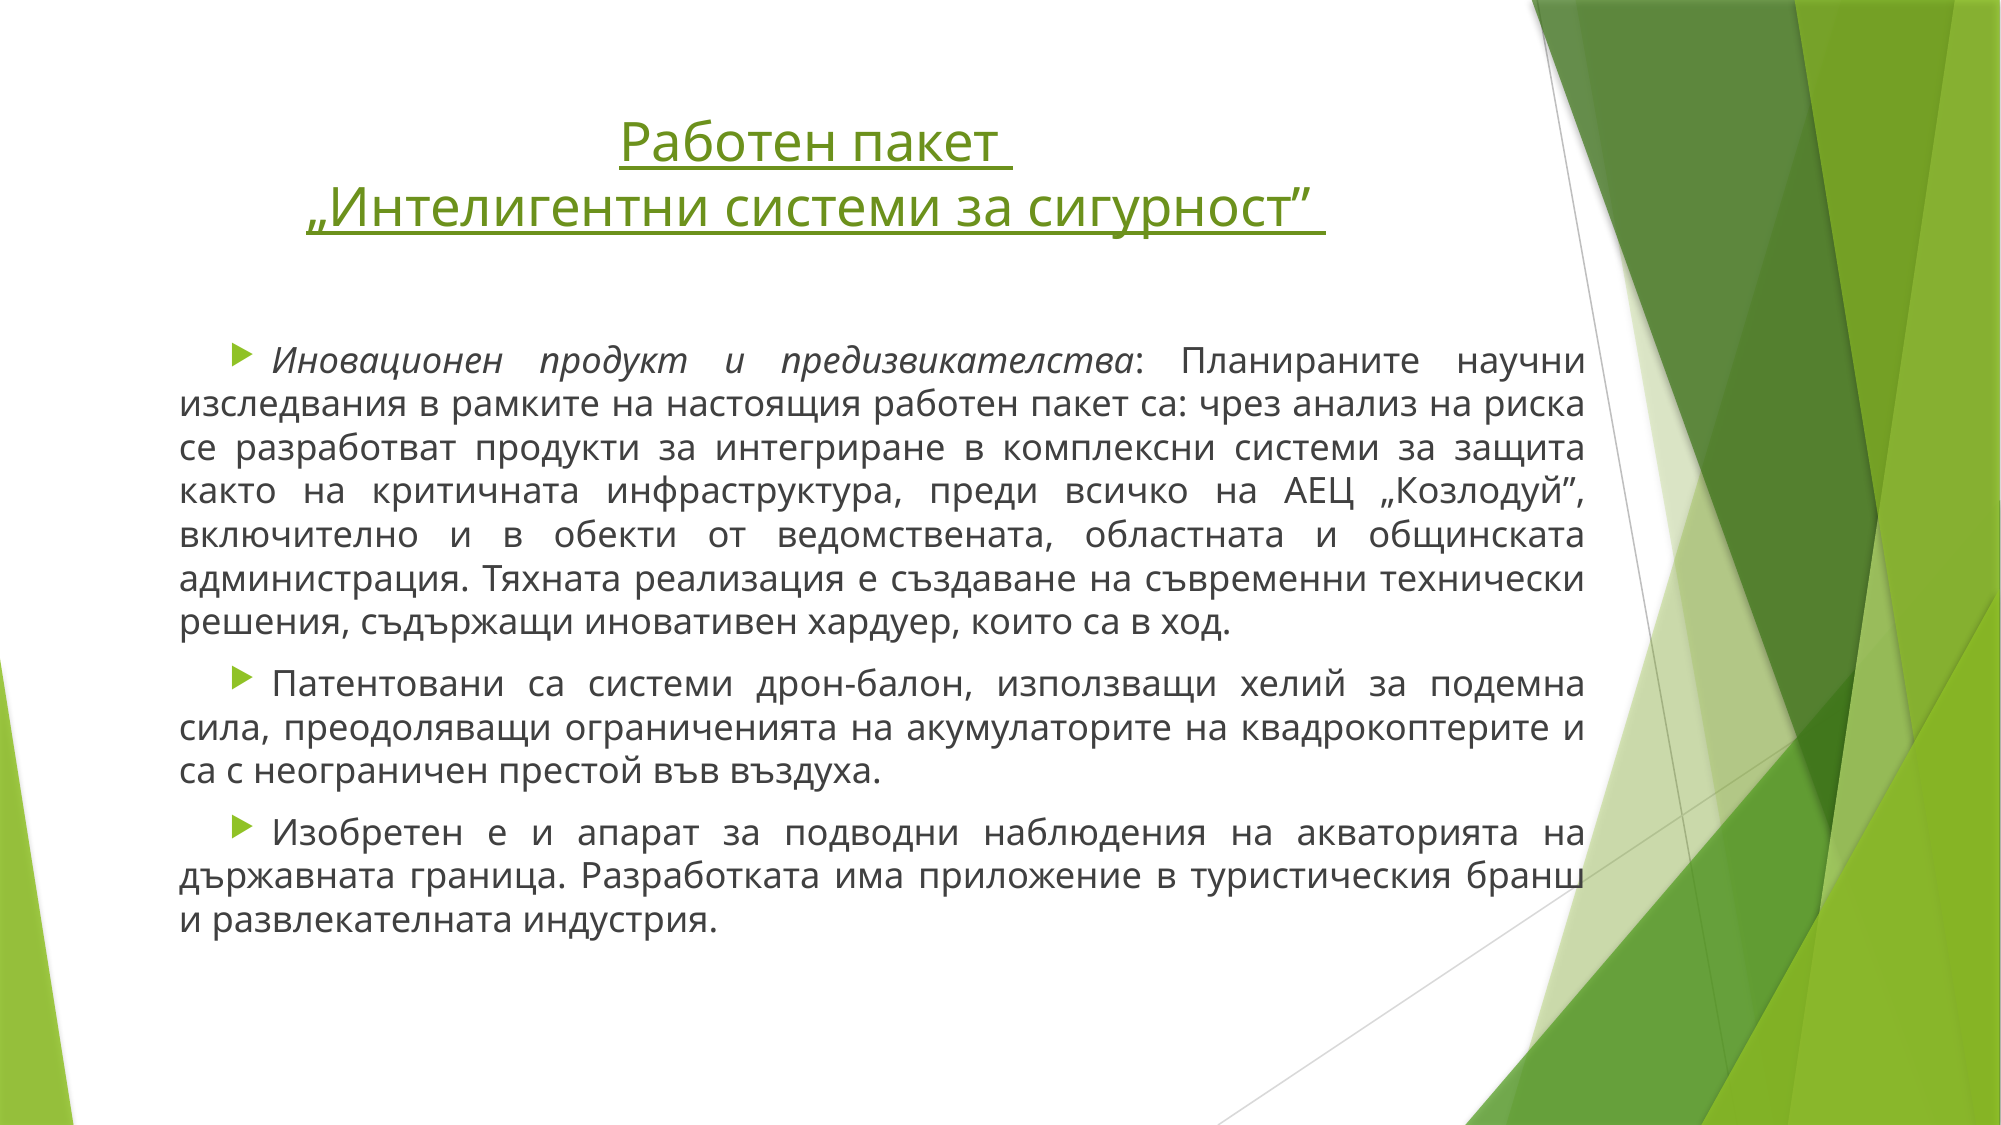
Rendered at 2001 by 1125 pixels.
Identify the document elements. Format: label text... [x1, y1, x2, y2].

title Работен пакет „Интелигентни системи за сигурност” [111, 99, 1522, 317]
list Иновационен продукт и предизвикателства: Планираните научни изследвания в рамките на настоящия работен пакет са: чрез анализ на риска се разработват продукти за интегриране в комплексни системи за защита както на критичната инфраструктура, преди всичко на АЕЦ „Козлодуй”, включително и в обекти от ведомствената, областната и общинската администрация. Тяхната реализация е създаване на съвременни технически решения, съдържащи иновативен хардуер, които са в ход. Патентовани са системи дрон-балон, използващи хелий за подемна сила, преодоляващи ограниченията на акумулаторите на квадрокоптерите и са с неограничен престой във въздуха. Изобретен е и апарат за подводни наблюдения на акваторията на държавната граница. Разработката има приложение в туристическия бранш и развлекателната индустрия. [111, 329, 1602, 991]
